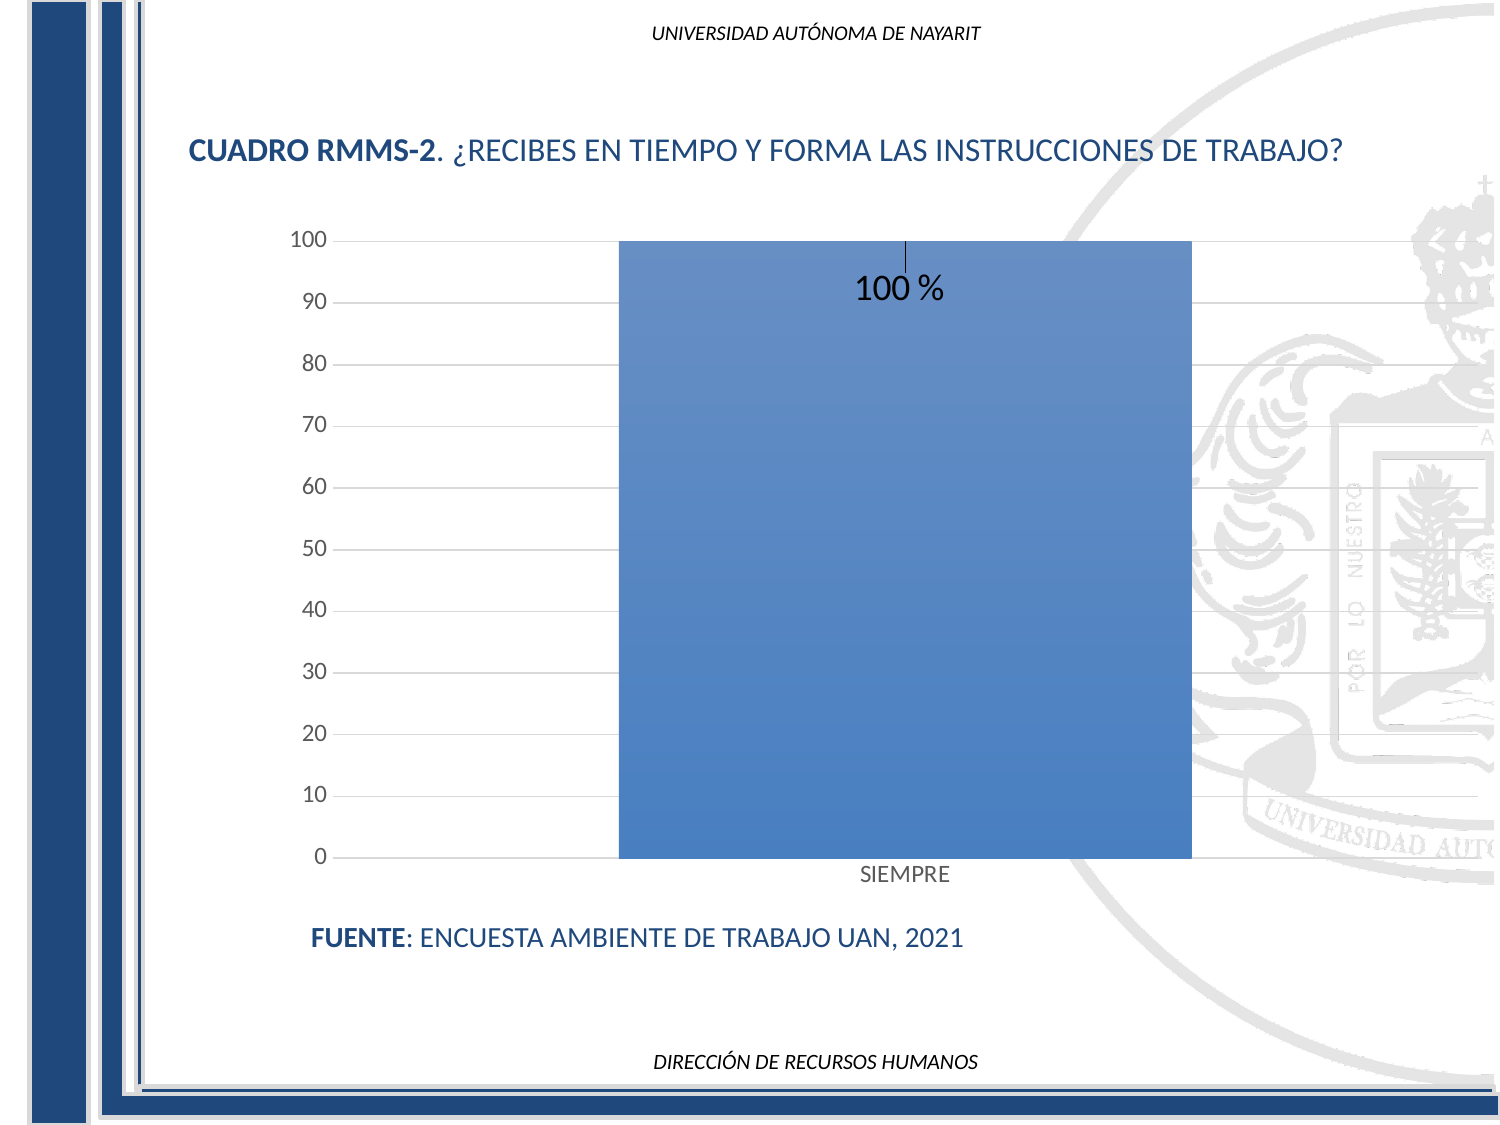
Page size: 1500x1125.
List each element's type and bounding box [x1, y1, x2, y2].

text_box [29, 0, 1500, 1125]
chart [264, 214, 1500, 903]
